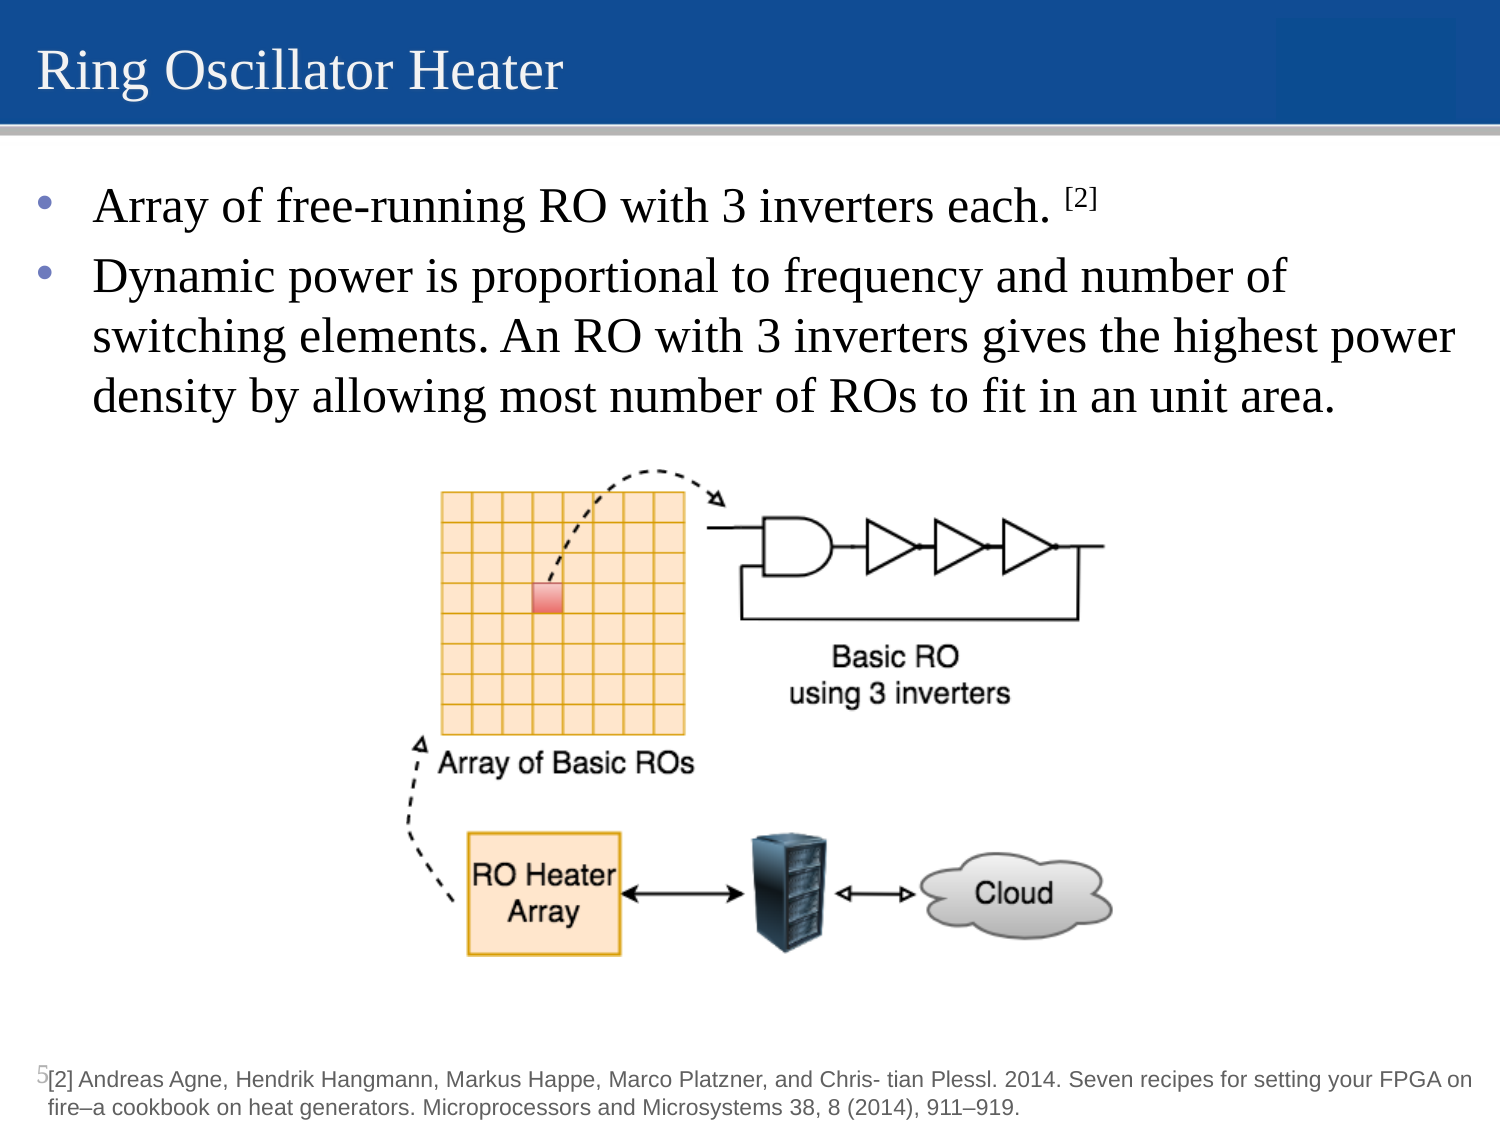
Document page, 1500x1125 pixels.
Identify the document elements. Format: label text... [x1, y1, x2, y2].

slide_number 5 [21, 1050, 334, 1100]
text_box Ring Oscillator Heater [21, 10, 1227, 122]
subtitle Array of free-running RO with 3 inverters each. [2] Dynamic power is proportional to frequency and number of switching elements. An RO with 3 inverters gives the highest power density by allowing most number of ROs to fit in an unit area. [21, 164, 1500, 491]
picture [0, 0, 1500, 1125]
text_box [2] Andreas Agne, Hendrik Hangmann, Markus Happe, Marco Platzner, and Chris- tian Plessl. 2014. Seven recipes for setting your FPGA on fire–a cookbook on heat generators. Microprocessors and Microsystems 38, 8 (2014), 911–919. [33, 1057, 1500, 1125]
